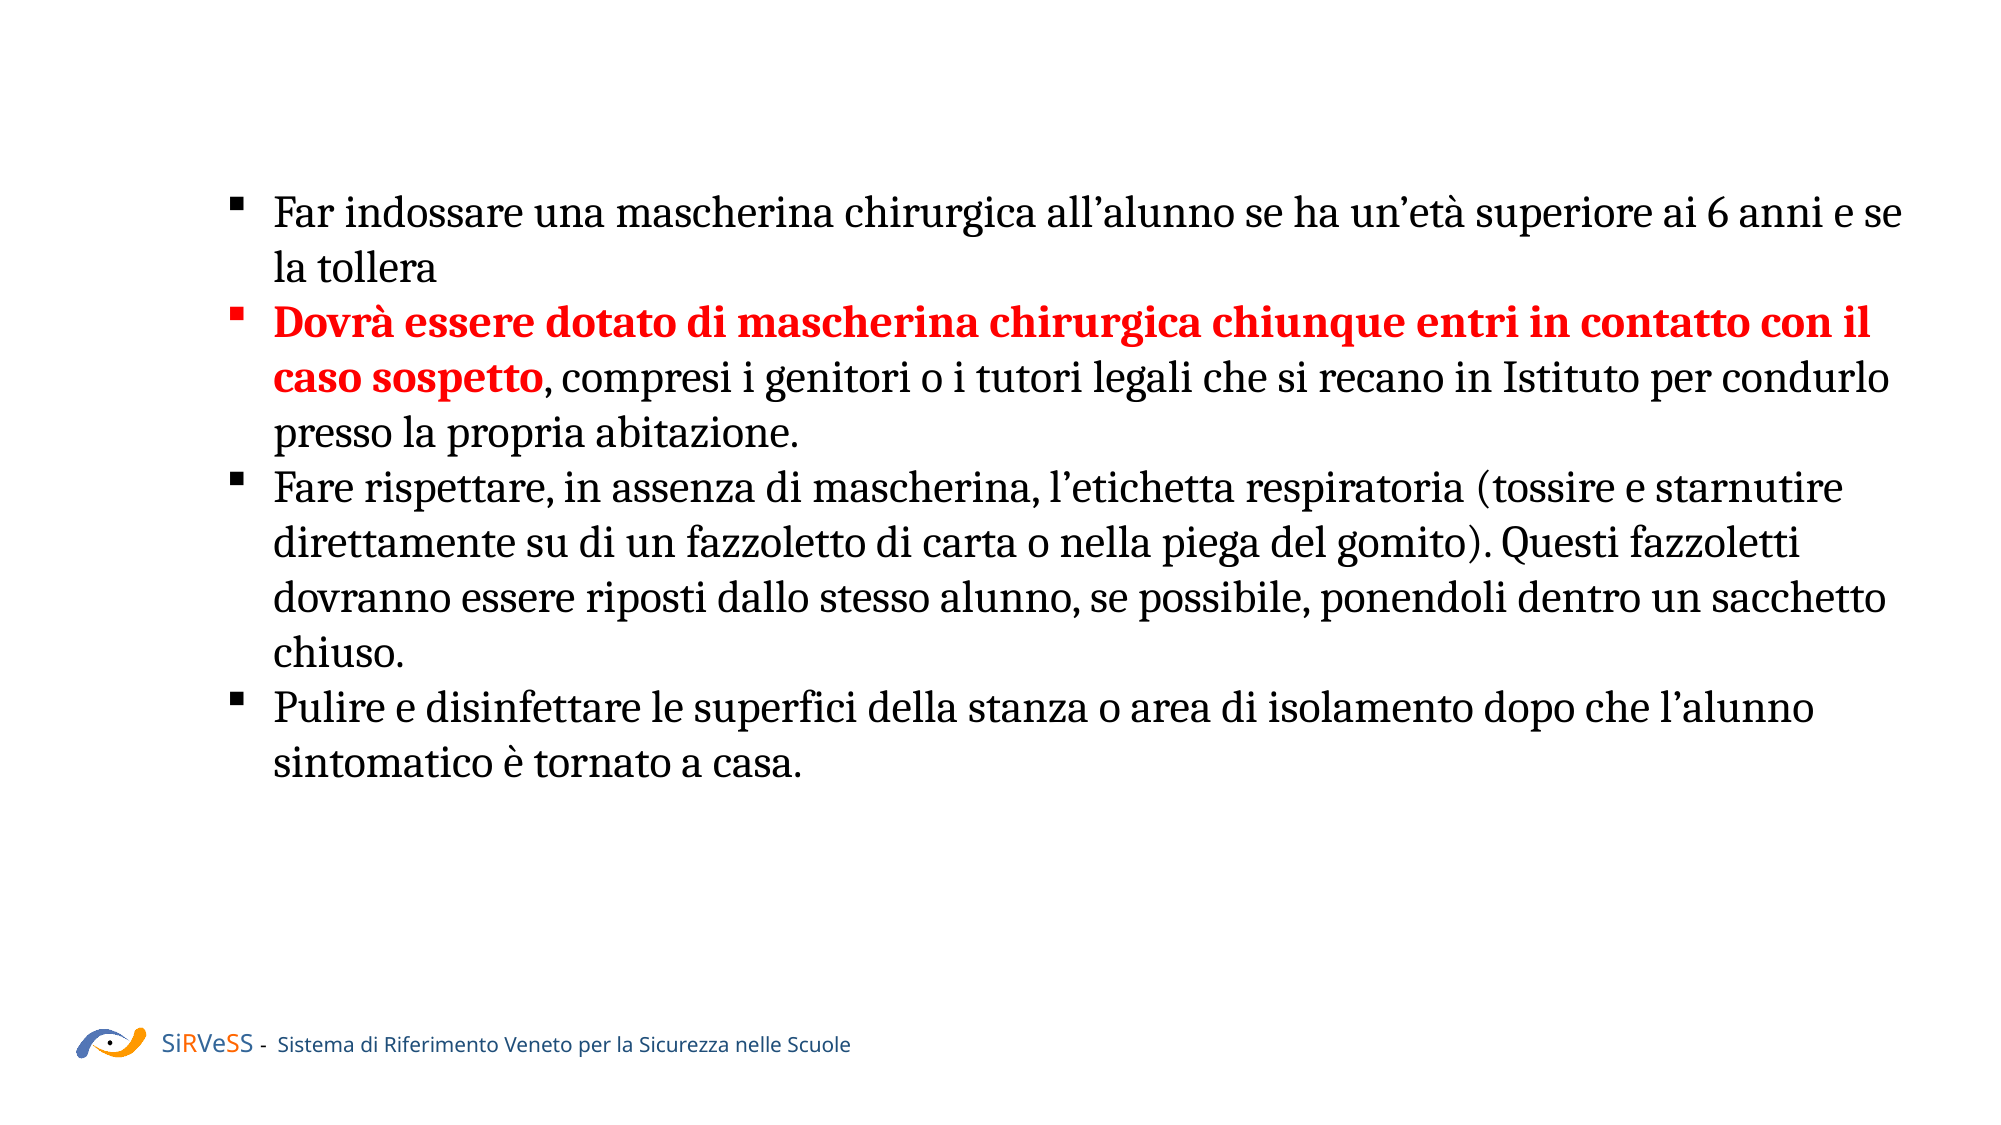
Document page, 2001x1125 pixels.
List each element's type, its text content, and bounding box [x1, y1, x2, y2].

picture [75, 1027, 147, 1059]
text_box Far indossare una mascherina chirurgica all’alunno se ha un’età superiore ai 6 anni e se la tollera Dovrà essere dotato di mascherina chirurgica chiunque entri in contatto con il caso sospetto, compresi i genitori o i tutori legali che si recano in Istituto per condurlo presso la propria abitazione. Fare rispettare, in assenza di mascherina, l’etichetta respiratoria (tossire e starnutire direttamente su di un fazzoletto di carta o nella piega del gomito). Questi fazzoletti dovranno essere riposti dallo stesso alunno, se possibile, ponendoli dentro un sacchetto chiuso. Pulire e disinfettare le superfici della stanza o area di isolamento dopo che l’alunno sintomatico è tornato a casa. [211, 174, 1942, 795]
